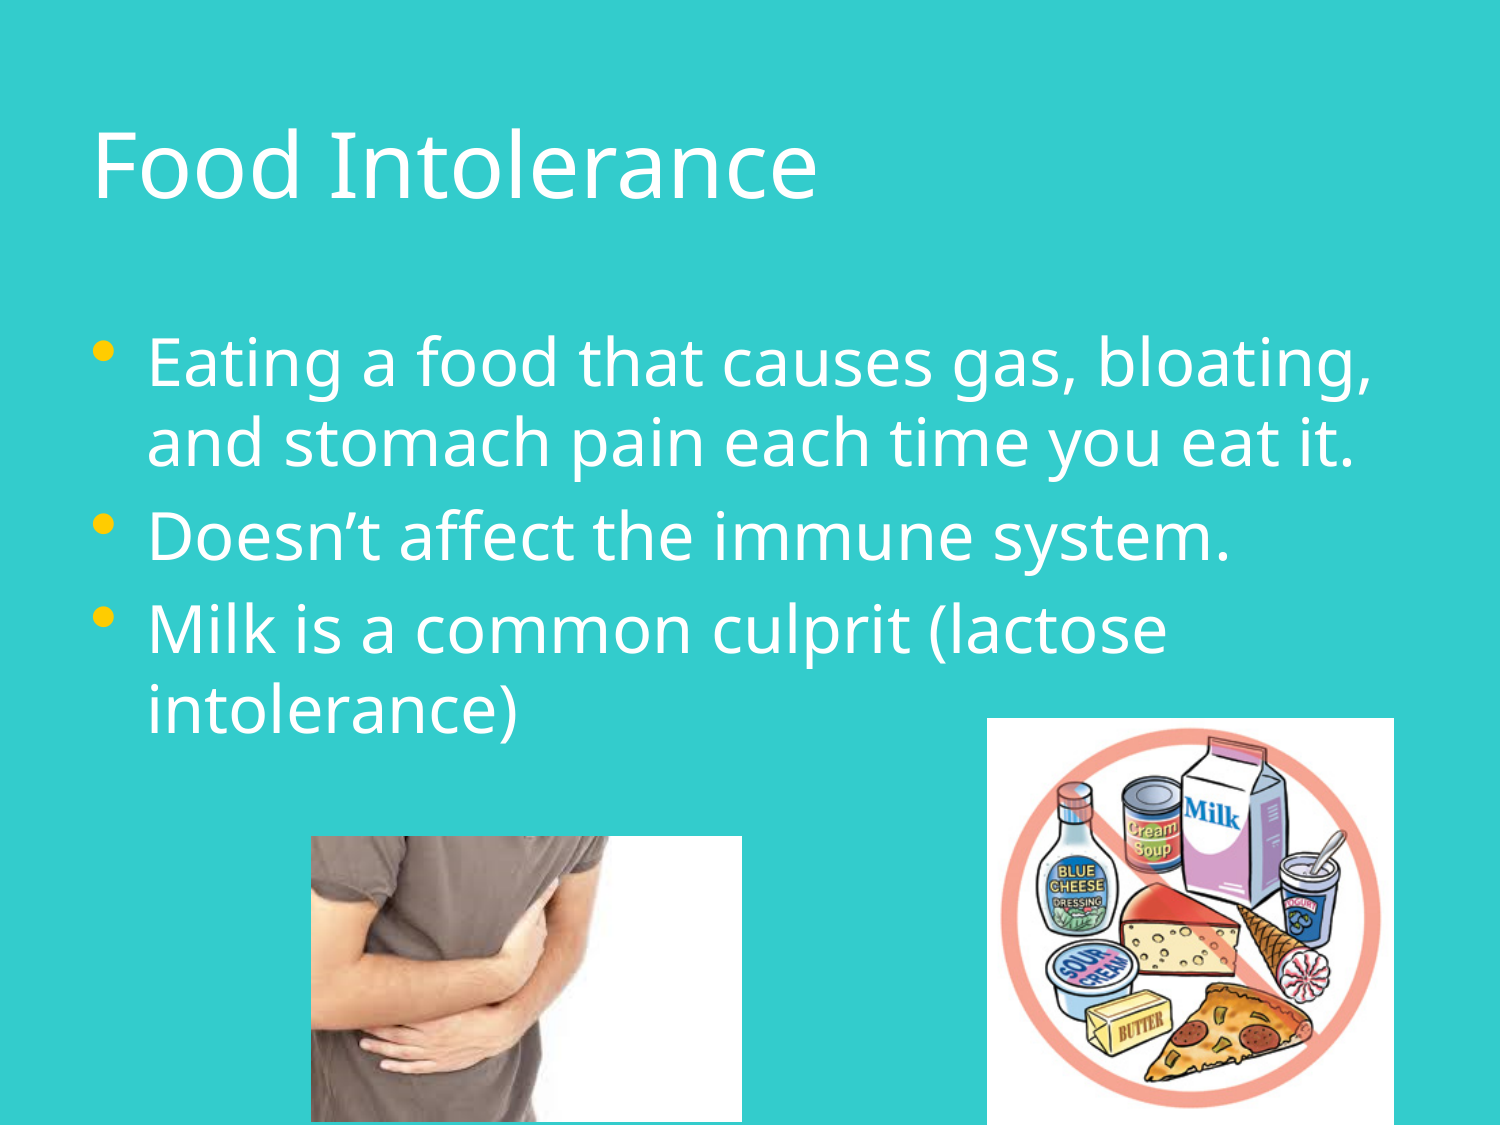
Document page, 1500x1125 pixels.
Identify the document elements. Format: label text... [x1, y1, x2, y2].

list Eating a food that causes gas, bloating, and stomach pain each time you eat it. Doesn’t affect the immune system. Milk is a common culprit (lactose intolerance) [74, 312, 1426, 988]
title Food Intolerance [74, 47, 1426, 276]
picture [987, 718, 1394, 1125]
picture [311, 835, 742, 1123]
